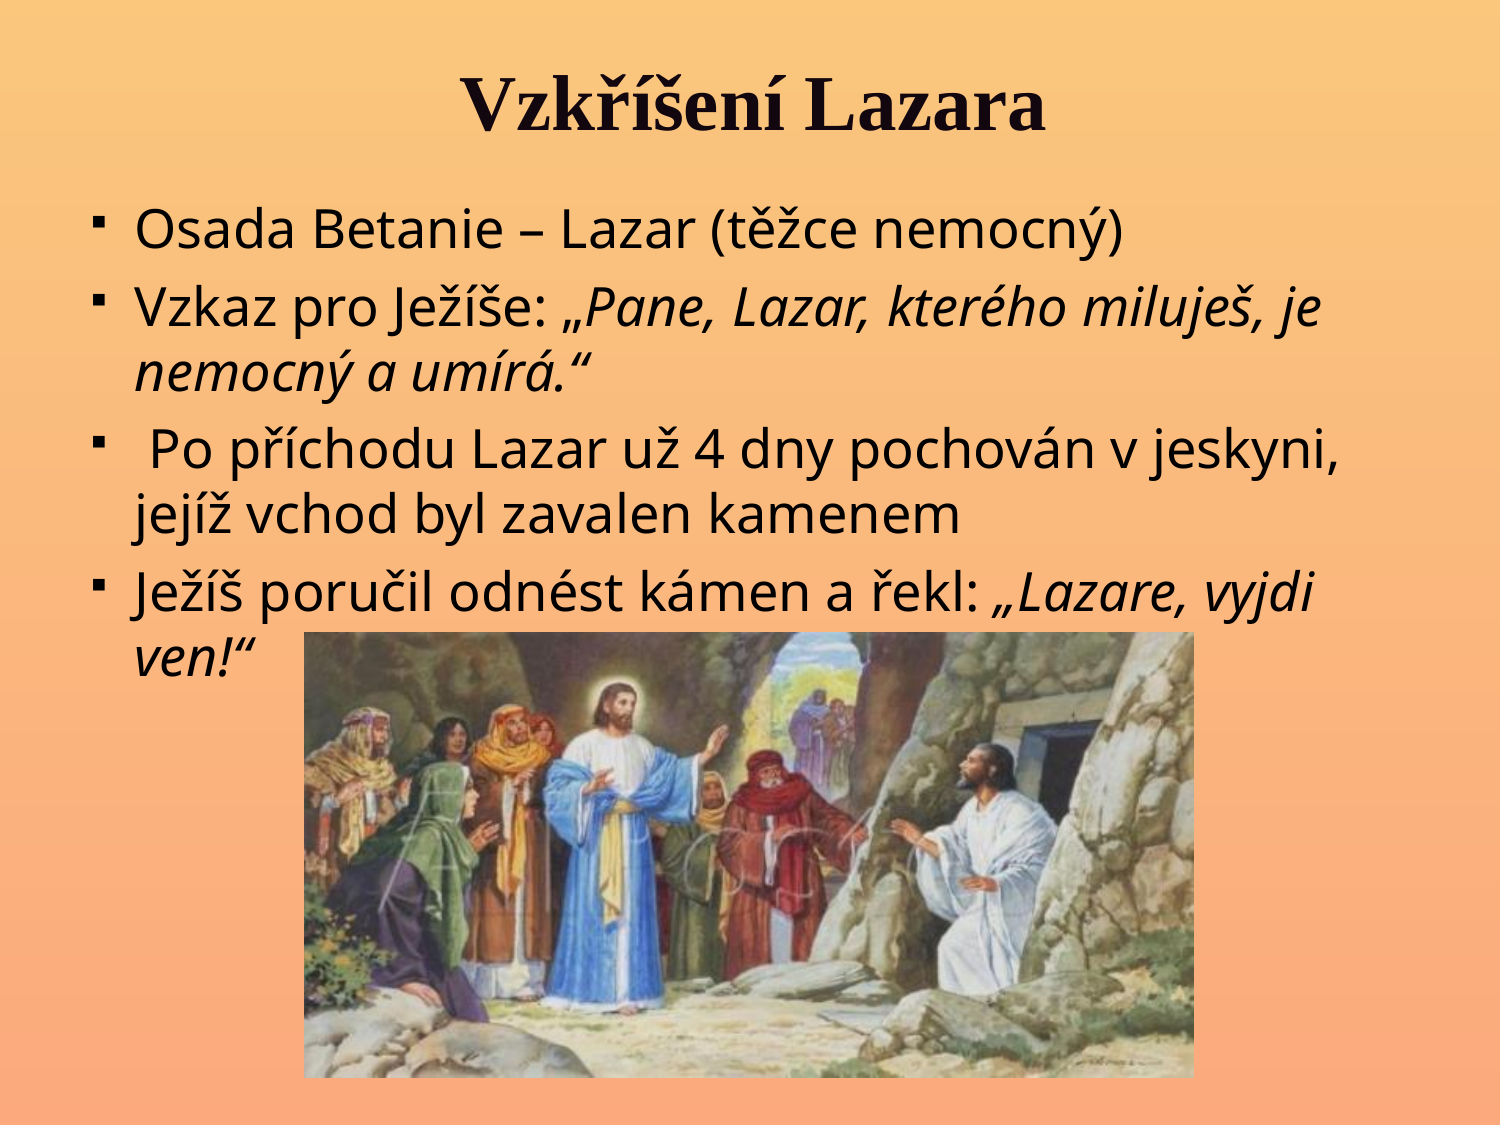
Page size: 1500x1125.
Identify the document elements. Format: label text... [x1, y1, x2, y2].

title Vzkříšení Lazara [70, 46, 1437, 147]
list Osada Betanie – Lazar (těžce nemocný) Vzkaz pro Ježíše: „Pane, Lazar, kterého miluješ, je nemocný a umírá.“ Po příchodu Lazar už 4 dny pochován v jeskyni, jejíž vchod byl zavalen kamenem Ježíš poručil odnést kámen a řekl: „Lazare, vyjdi ven!“ [75, 187, 1430, 1059]
picture [304, 632, 1195, 1078]
